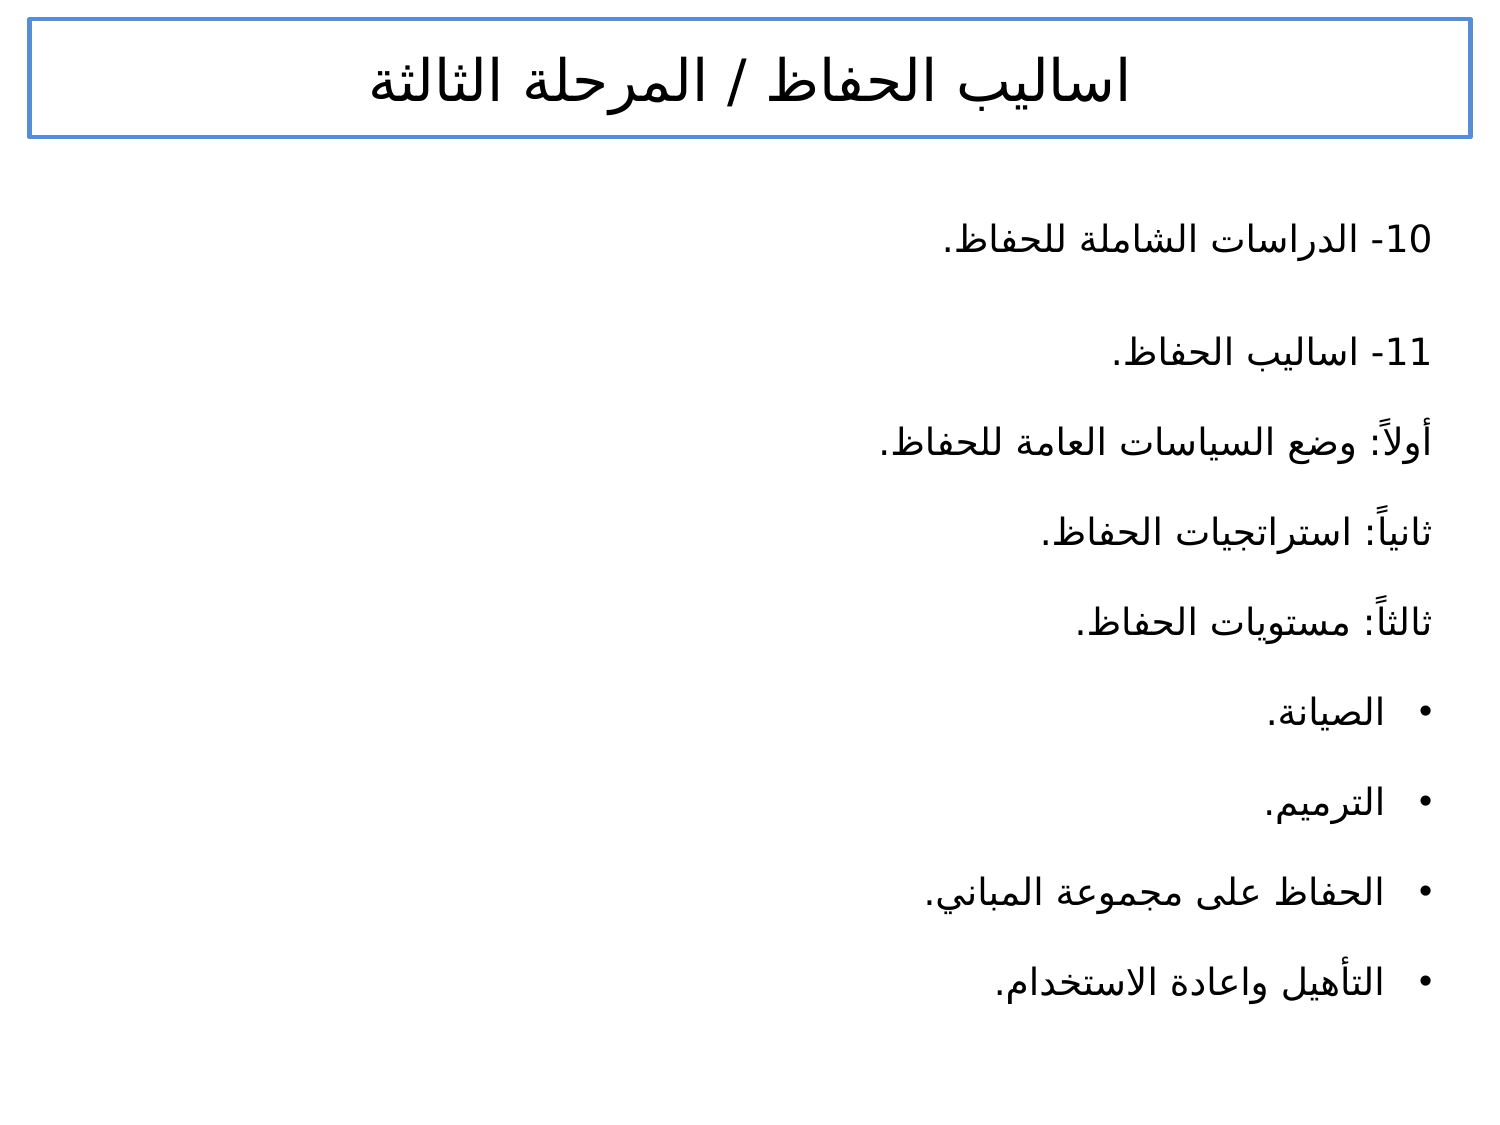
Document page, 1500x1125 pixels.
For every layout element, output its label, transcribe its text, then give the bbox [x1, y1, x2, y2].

text_box اساليب الحفاظ / المرحلة الثالثة [27, 17, 1473, 139]
text_box 10- الدراسات الشاملة للحفاظ. 11- اساليب الحفاظ. أولاً: وضع السياسات العامة للحفاظ. ثانياً: استراتجيات الحفاظ. ثالثاً: مستويات الحفاظ. الصيانة. الترميم. الحفاظ على مجموعة المباني. التأهيل واعادة الاستخدام. [76, 140, 1447, 1011]
